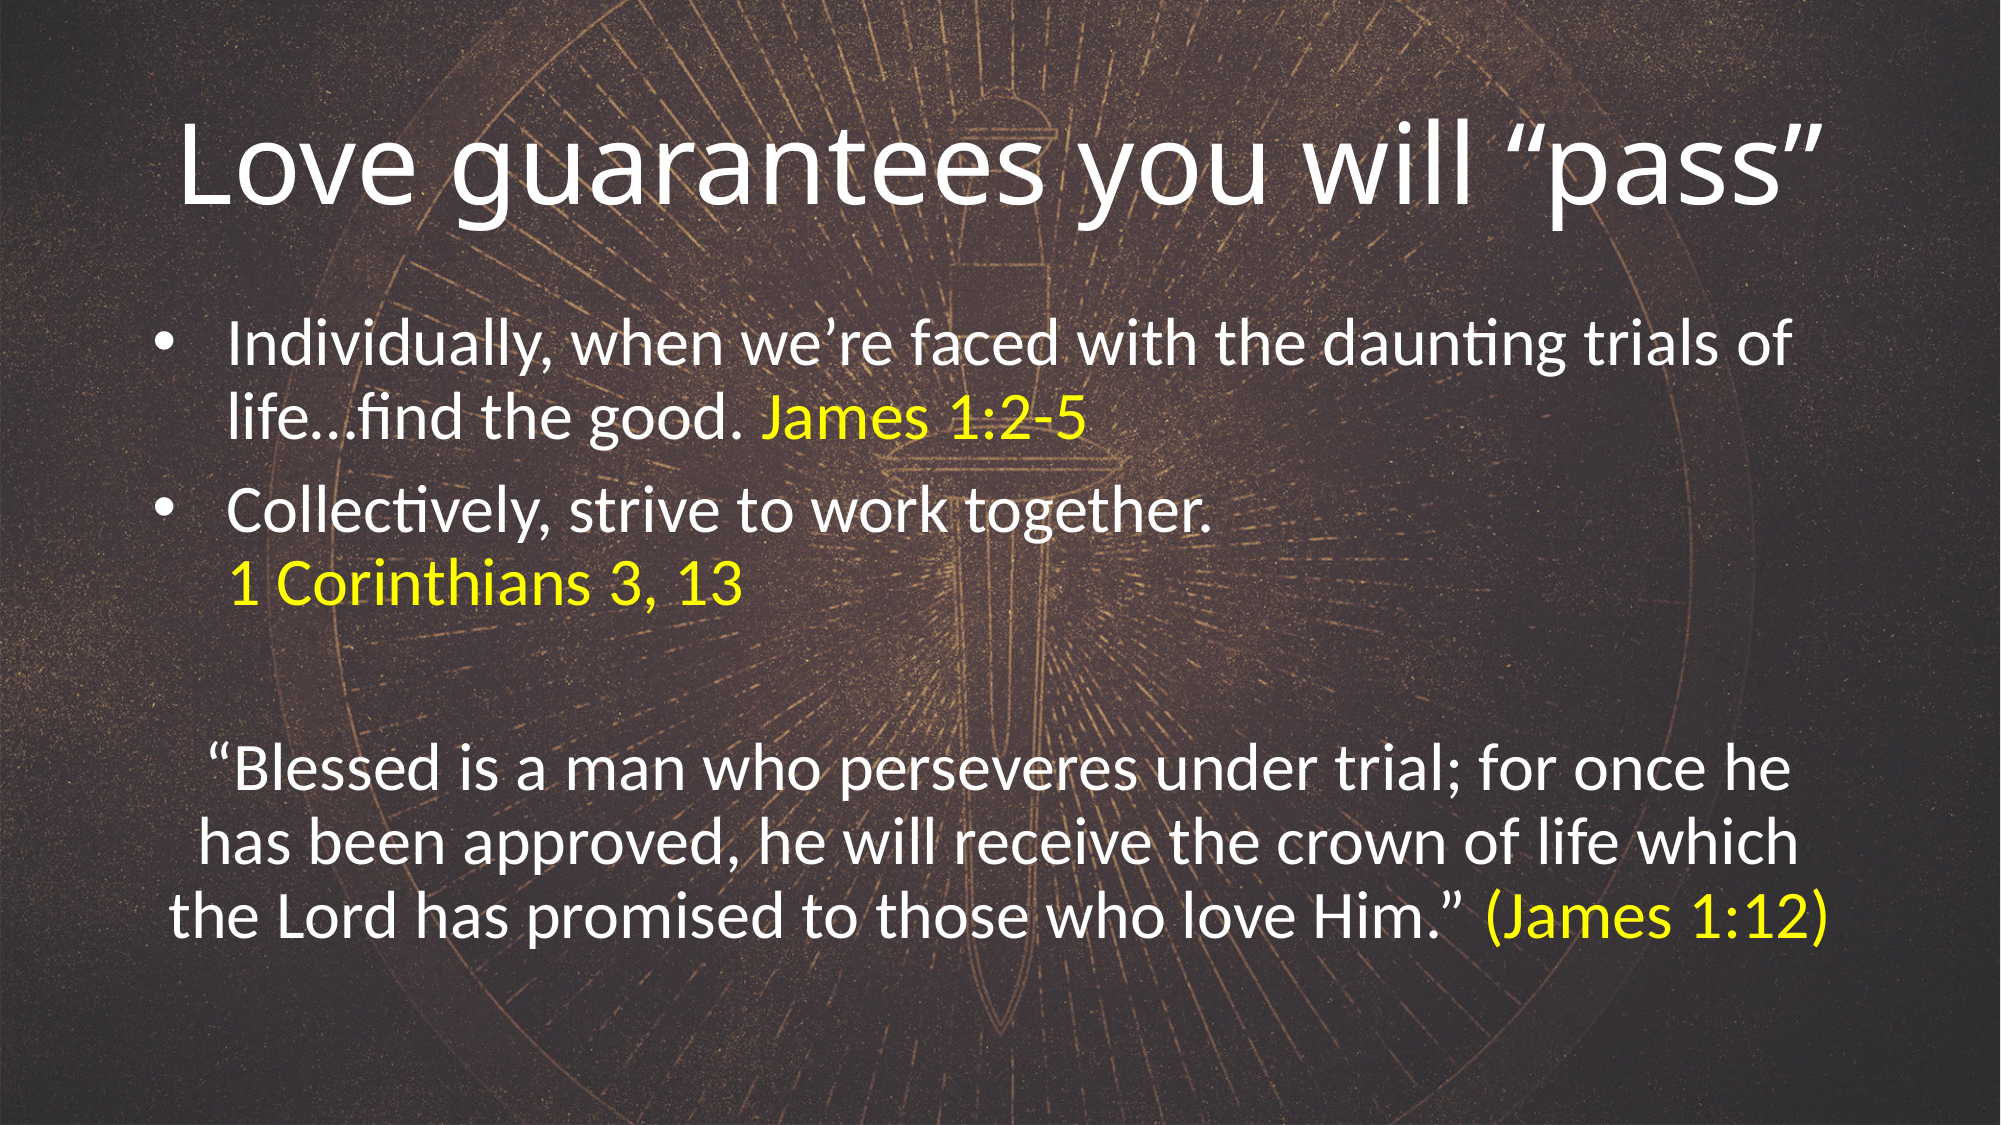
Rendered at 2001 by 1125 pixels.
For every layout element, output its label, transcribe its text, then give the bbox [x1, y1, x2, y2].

title Love guarantees you will “pass” [137, 59, 1863, 278]
picture [0, 0, 2001, 1125]
list Individually, when we’re faced with the daunting trials of life…find the good. James 1:2-5 Collectively, strive to work together. 1 Corinthians 3, 13 “Blessed is a man who perseveres under trial; for once he has been approved, he will receive the crown of life which the Lord has promised to those who love Him.” (James 1:12) [137, 299, 1863, 1014]
